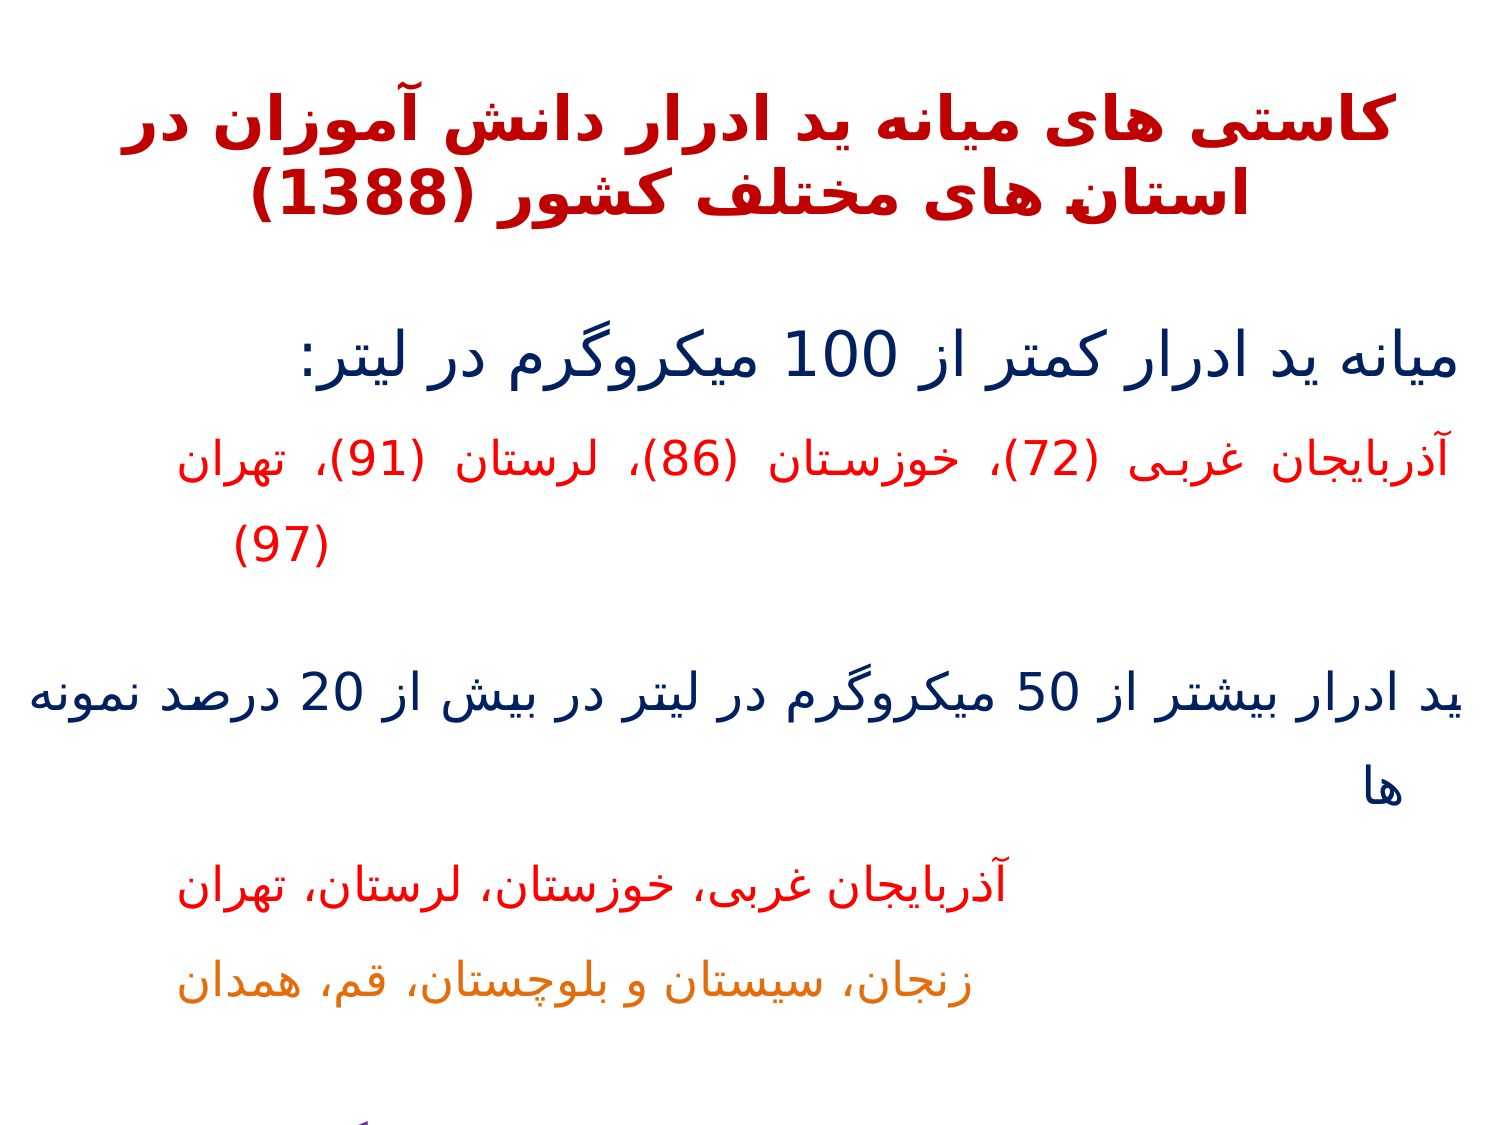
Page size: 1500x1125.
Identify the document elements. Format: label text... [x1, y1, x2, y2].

title کاستی های میانه ید ادرار دانش آموزان در استان های مختلف کشور (1388) [75, 35, 1425, 270]
list میانه ید ادرار کمتر از 100 میکروگرم در لیتر: آذربایجان غربی (72)، خوزستان (86)، لرستان (91)، تهران (97) ید ادرار بیشتر از 50 میکروگرم در لیتر در بیش از 20 درصد نمونه ها آذربایجان غربی، خوزستان، لرستان، تهران زنجان، سیستان و بلوچستان، قم، همدان سئوال: وضعیت تغذیه در مادران باردار چگونه است؟ [11, 269, 1477, 1079]
